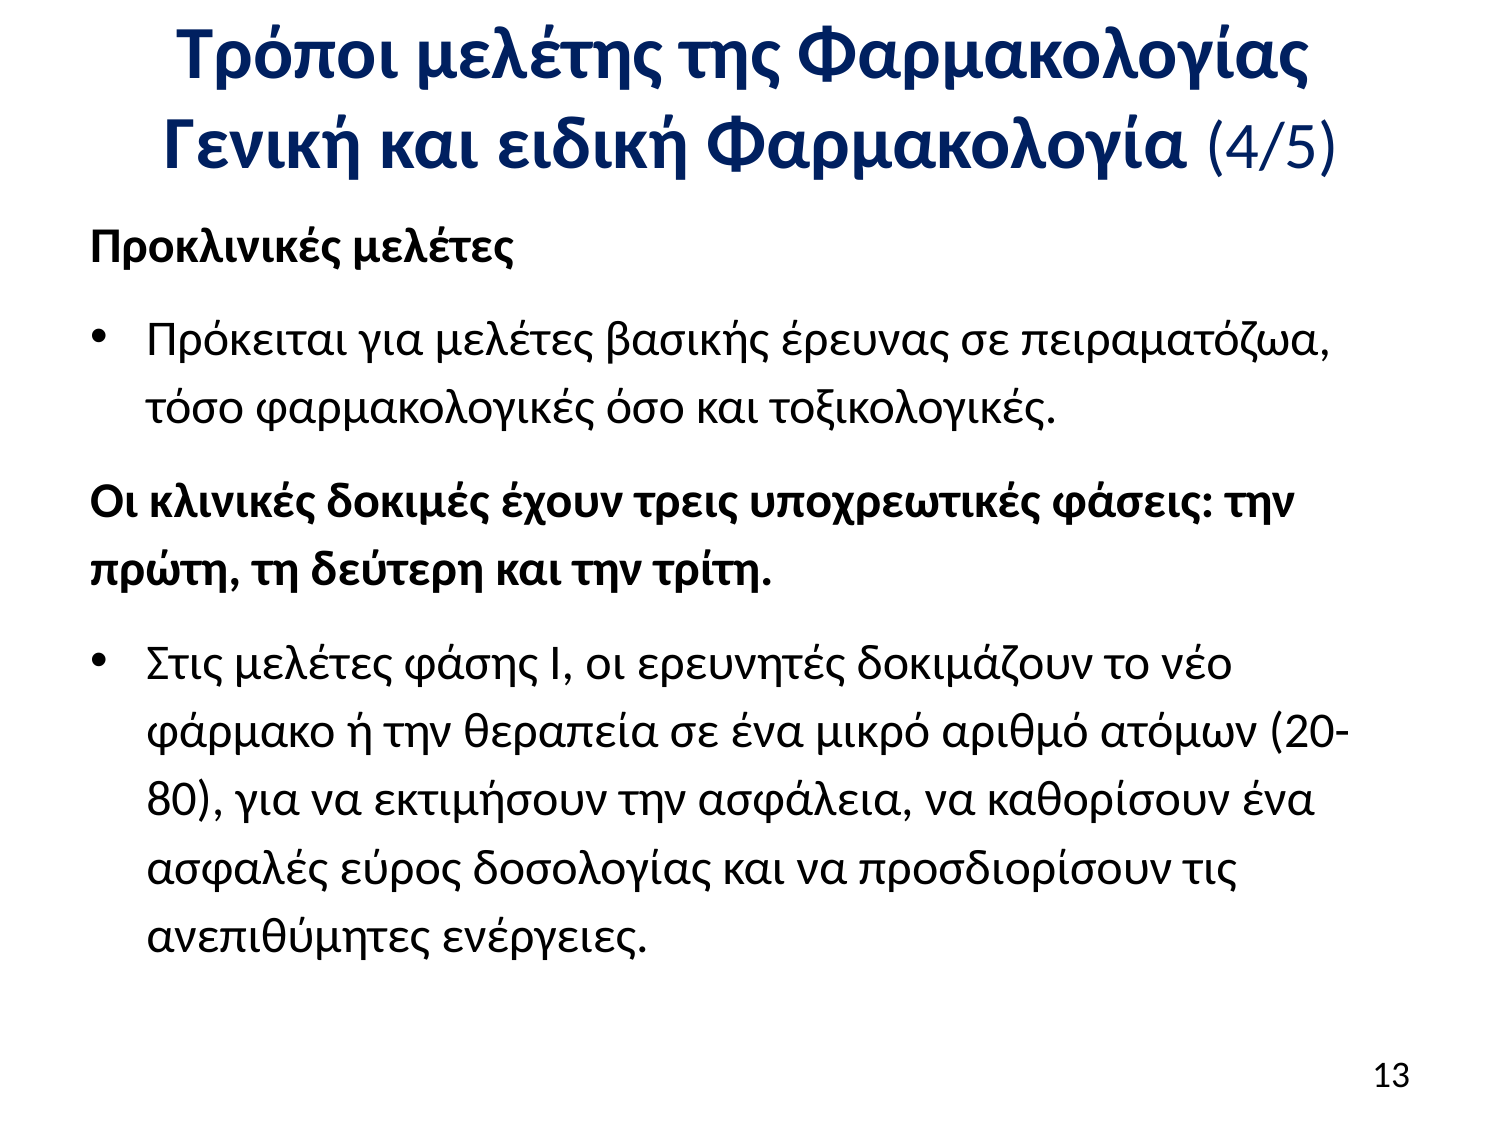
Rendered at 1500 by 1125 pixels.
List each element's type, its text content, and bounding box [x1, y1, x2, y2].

list Προκλινικές μελέτες Πρόκειται για μελέτες βασικής έρευνας σε πειραματόζωα, τόσο φαρμακολογικές όσο και τοξικολογικές. Οι κλινικές δοκιμές έχουν τρεις υποχρεωτικές φάσεις: την πρώτη, τη δεύτερη και την τρίτη. Στις μελέτες φάσης Ι, οι ερευνητές δοκιμάζουν το νέο φάρμακο ή την θεραπεία σε ένα μικρό αριθμό ατόμων (20-80), για να εκτιμήσουν την ασφάλεια, να καθορίσουν ένα ασφαλές εύρος δοσολογίας και να προσδιορίσουν τις ανεπιθύμητες ενέργειες. [75, 196, 1425, 1024]
title Τρόποι μελέτης της Φαρμακολογίας Γενική και ειδική Φαρμακολογία (4/5) [76, 19, 1427, 169]
text_box 12 [1074, 1042, 1425, 1103]
